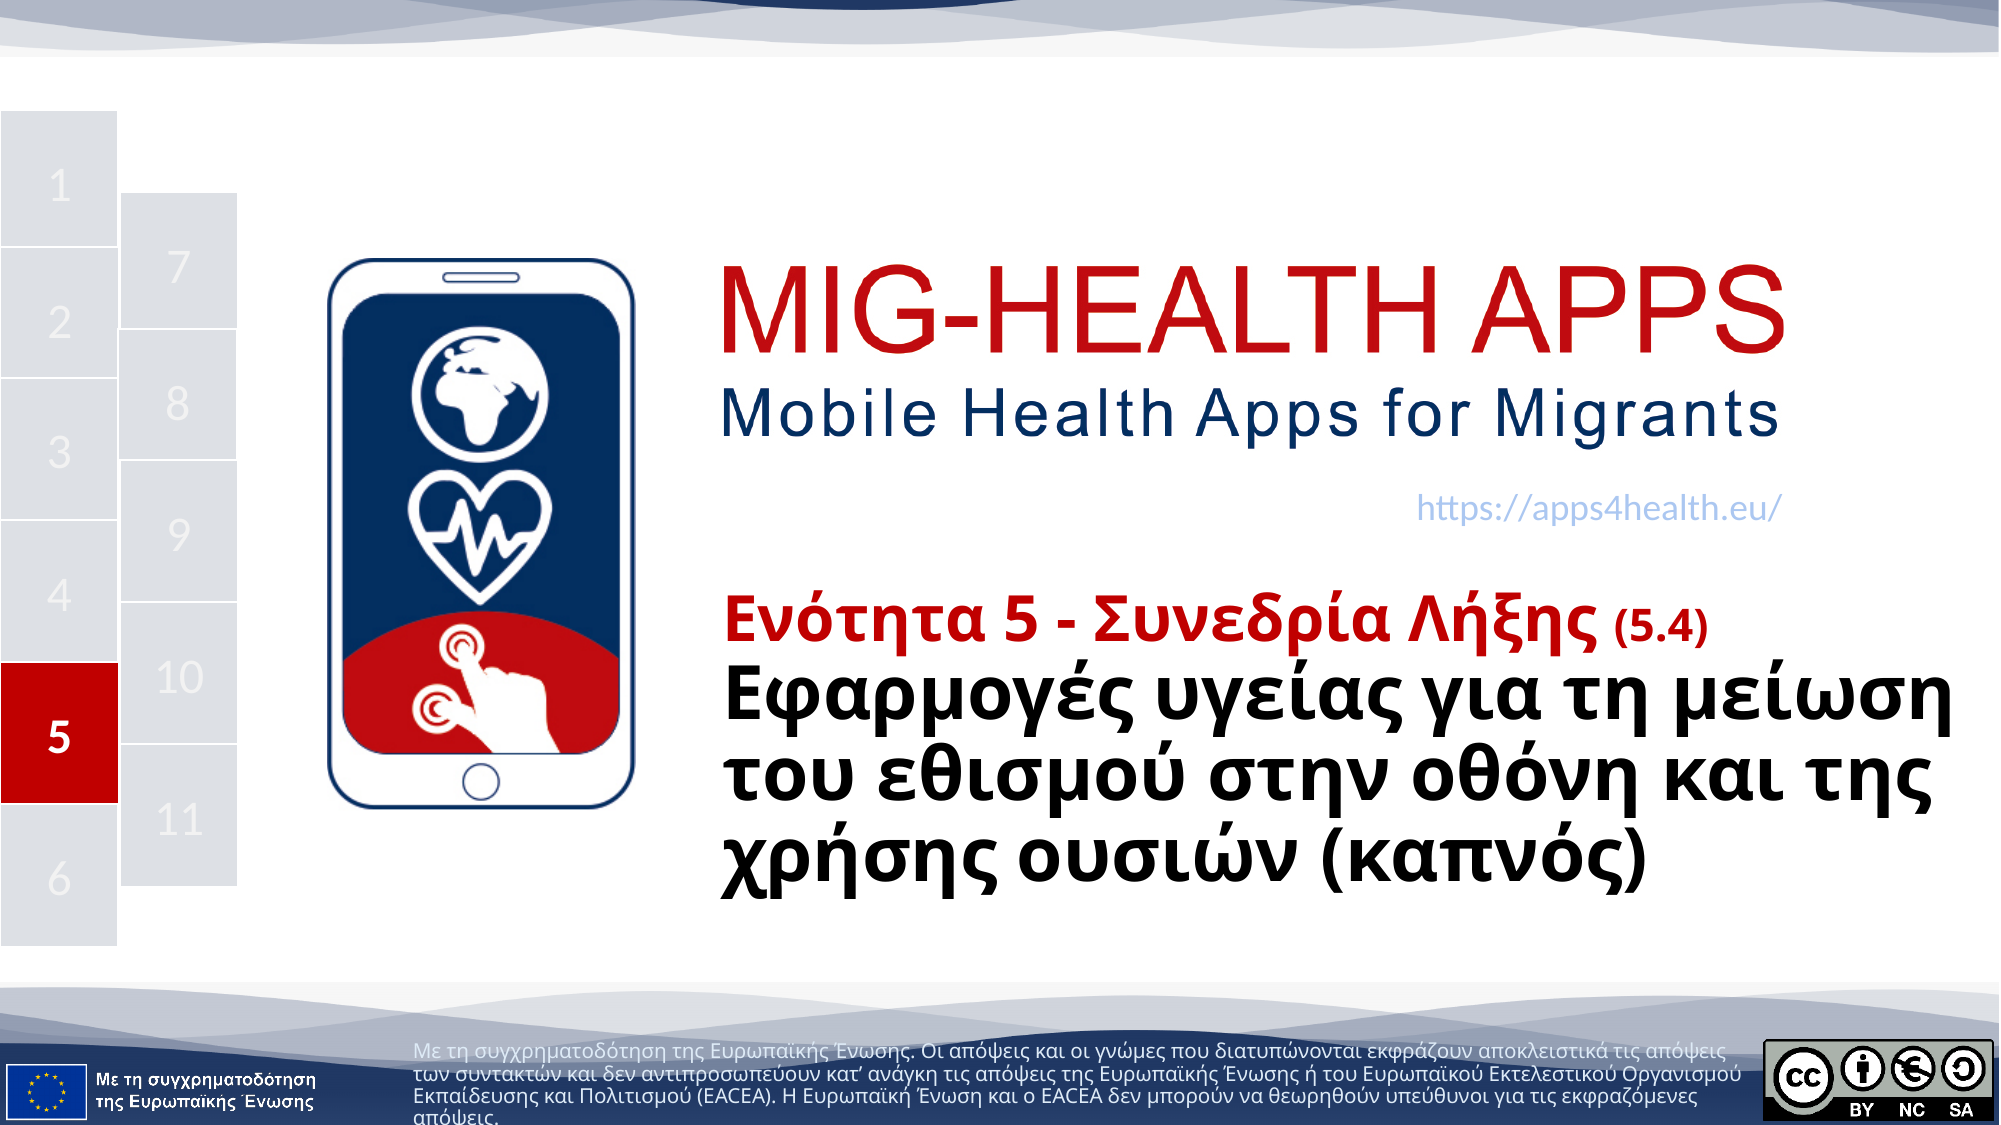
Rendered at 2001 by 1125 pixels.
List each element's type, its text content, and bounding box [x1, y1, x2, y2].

text_box 11 [119, 743, 239, 888]
text_box 1 [0, 109, 119, 246]
text_box 5 [0, 661, 119, 803]
text_box 4 [0, 519, 119, 661]
picture [0, 0, 1999, 57]
text_box 3 [0, 377, 118, 519]
text_box 2 [0, 246, 119, 377]
text_box 7 [119, 191, 239, 336]
picture [327, 258, 636, 811]
picture [0, 982, 1999, 1125]
picture [706, 186, 1784, 528]
text_box 8 [117, 328, 238, 473]
text_box Ενότητα 5 - Συνεδρία Λήξης (5.4) Εφαρμογές υγείας για τη μείωση του εθισμού στην οθόνη και της χρήσης ουσιών (καπνός) [707, 576, 1994, 908]
text_box 9 [118, 459, 239, 603]
text_box https://apps4health.eu/ [797, 475, 1798, 536]
text_box 10 [119, 601, 239, 743]
text_box 6 [0, 803, 120, 948]
